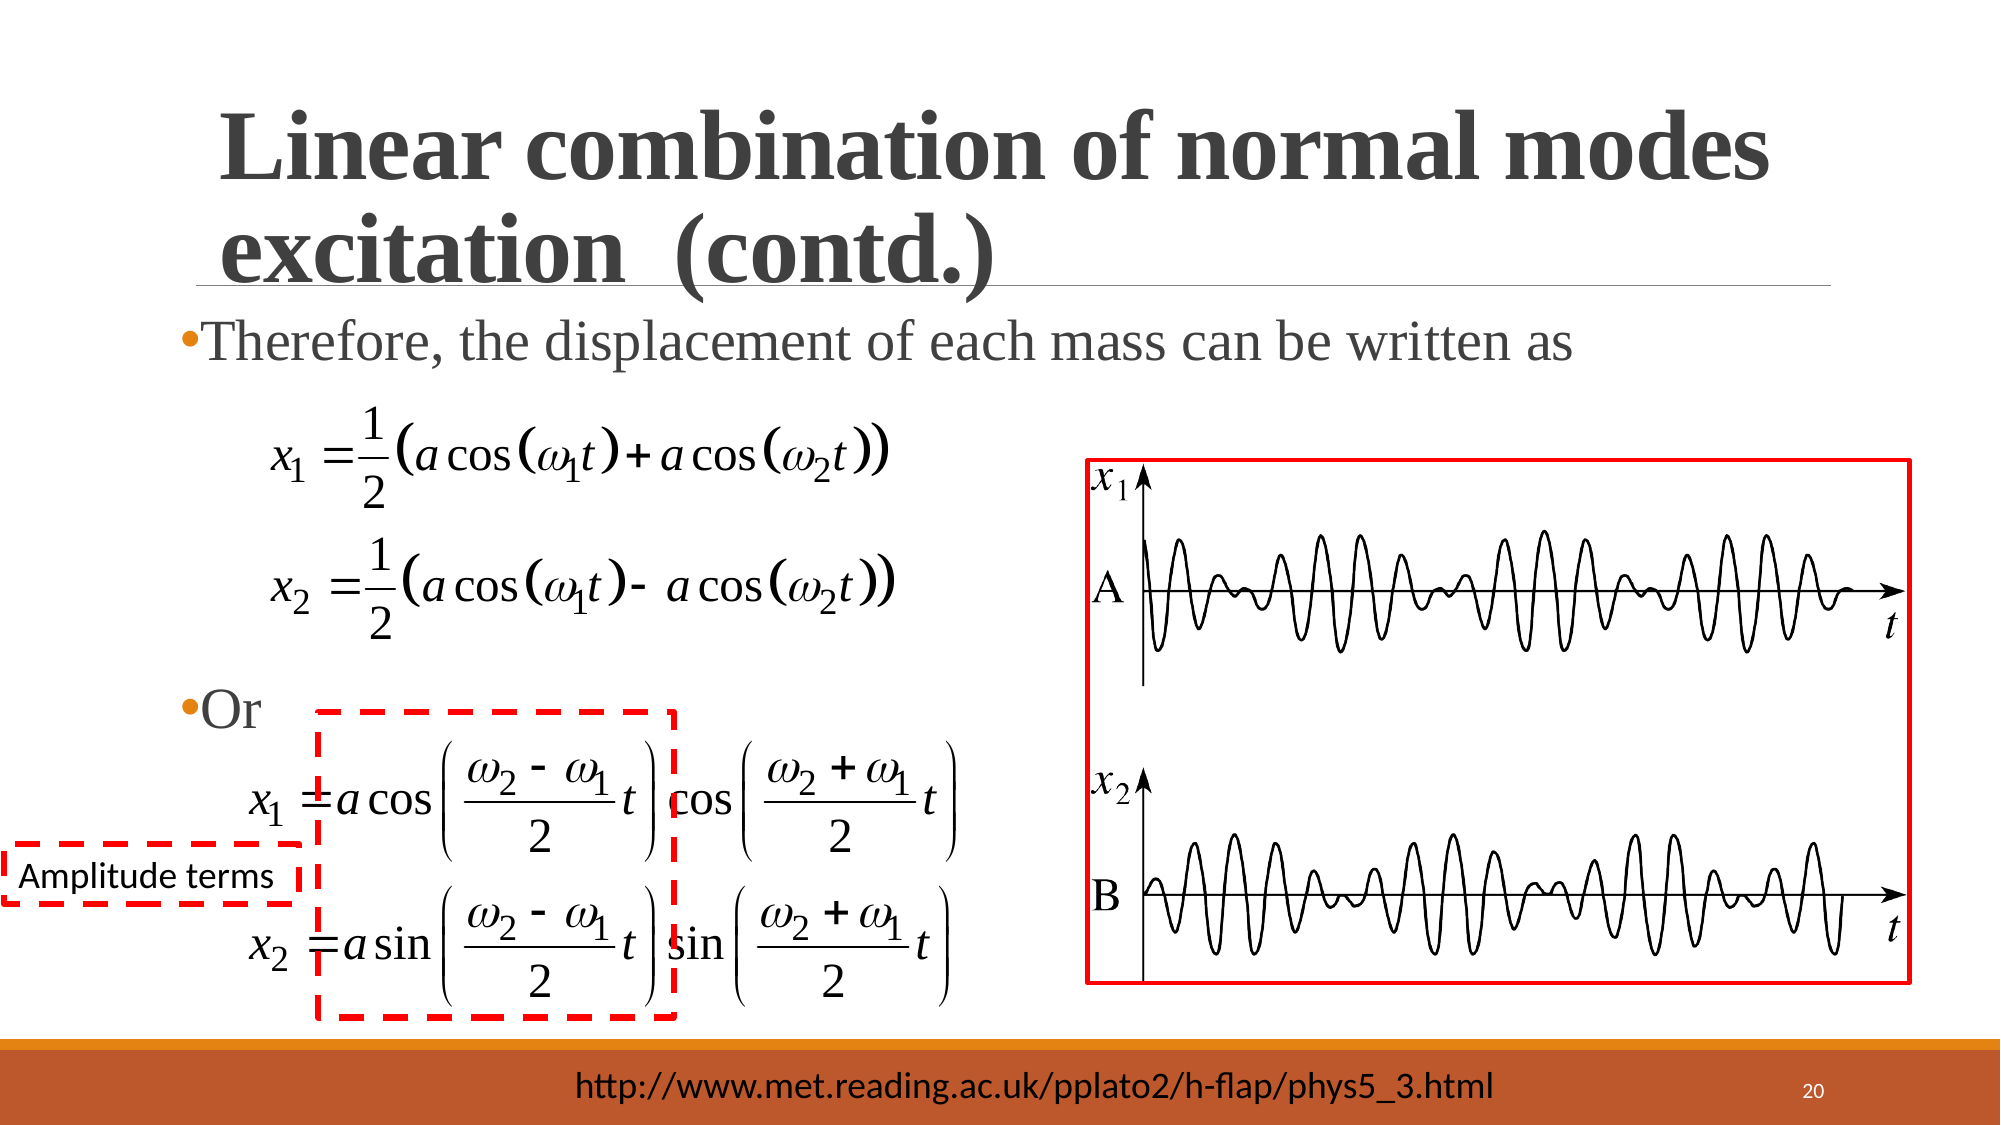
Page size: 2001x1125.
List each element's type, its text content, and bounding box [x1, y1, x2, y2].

text_box Amplitude terms [3, 844, 236, 904]
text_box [260, 389, 901, 652]
text_box http://www.met.reading.ac.uk/pplato2/h-flap/phys5_3.html [560, 1054, 1510, 1114]
slide_number 20 [1624, 1059, 1840, 1120]
text_box Linear combination of normal modes excitation (contd.) [204, 71, 1855, 310]
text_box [239, 730, 974, 1018]
text_box [317, 711, 675, 727]
picture [1089, 461, 1908, 982]
list Therefore, the displacement of each mass can be written as Or [180, 302, 1830, 963]
